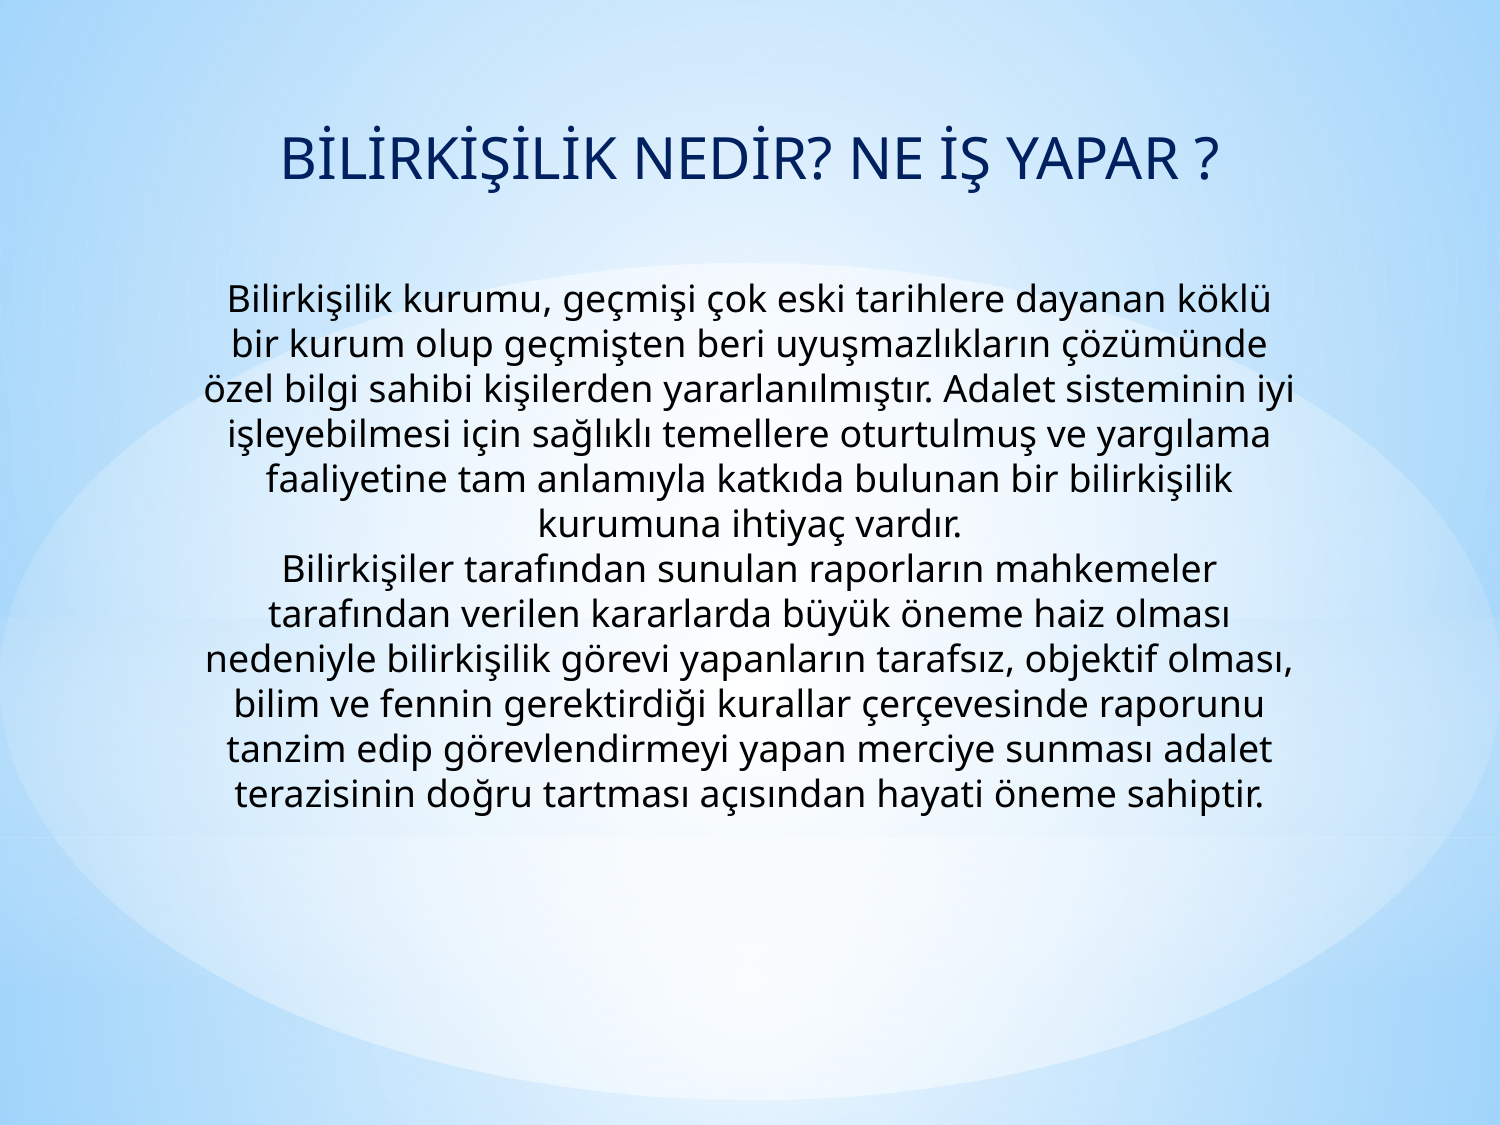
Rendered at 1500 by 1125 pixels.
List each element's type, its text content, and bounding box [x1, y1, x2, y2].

text_box Bilirkişilik kurumu, geçmişi çok eski tarihlere dayanan köklü bir kurum olup geçmişten beri uyuşmazlıkların çözümünde özel bilgi sahibi kişilerden yararlanılmıştır. Adalet sisteminin iyi işleyebilmesi için sağlıklı temellere oturtulmuş ve yargılama faaliyetine tam anlamıyla katkıda bulunan bir bilirkişilik kurumuna ihtiyaç vardır. Bilirkişiler tarafından sunulan raporların mahkemeler tarafından verilen kararlarda büyük öneme haiz olması nedeniyle bilirkişilik görevi yapanların tarafsız, objektif olması, bilim ve fennin gerektirdiği kurallar çerçevesinde raporunu tanzim edip görevlendirmeyi yapan merciye sunması adalet terazisinin doğru tartması açısından hayati öneme sahiptir. [187, 267, 1313, 822]
text_box BİLİRKİŞİLİK NEDİR? NE İŞ YAPAR ? [0, 113, 1500, 199]
